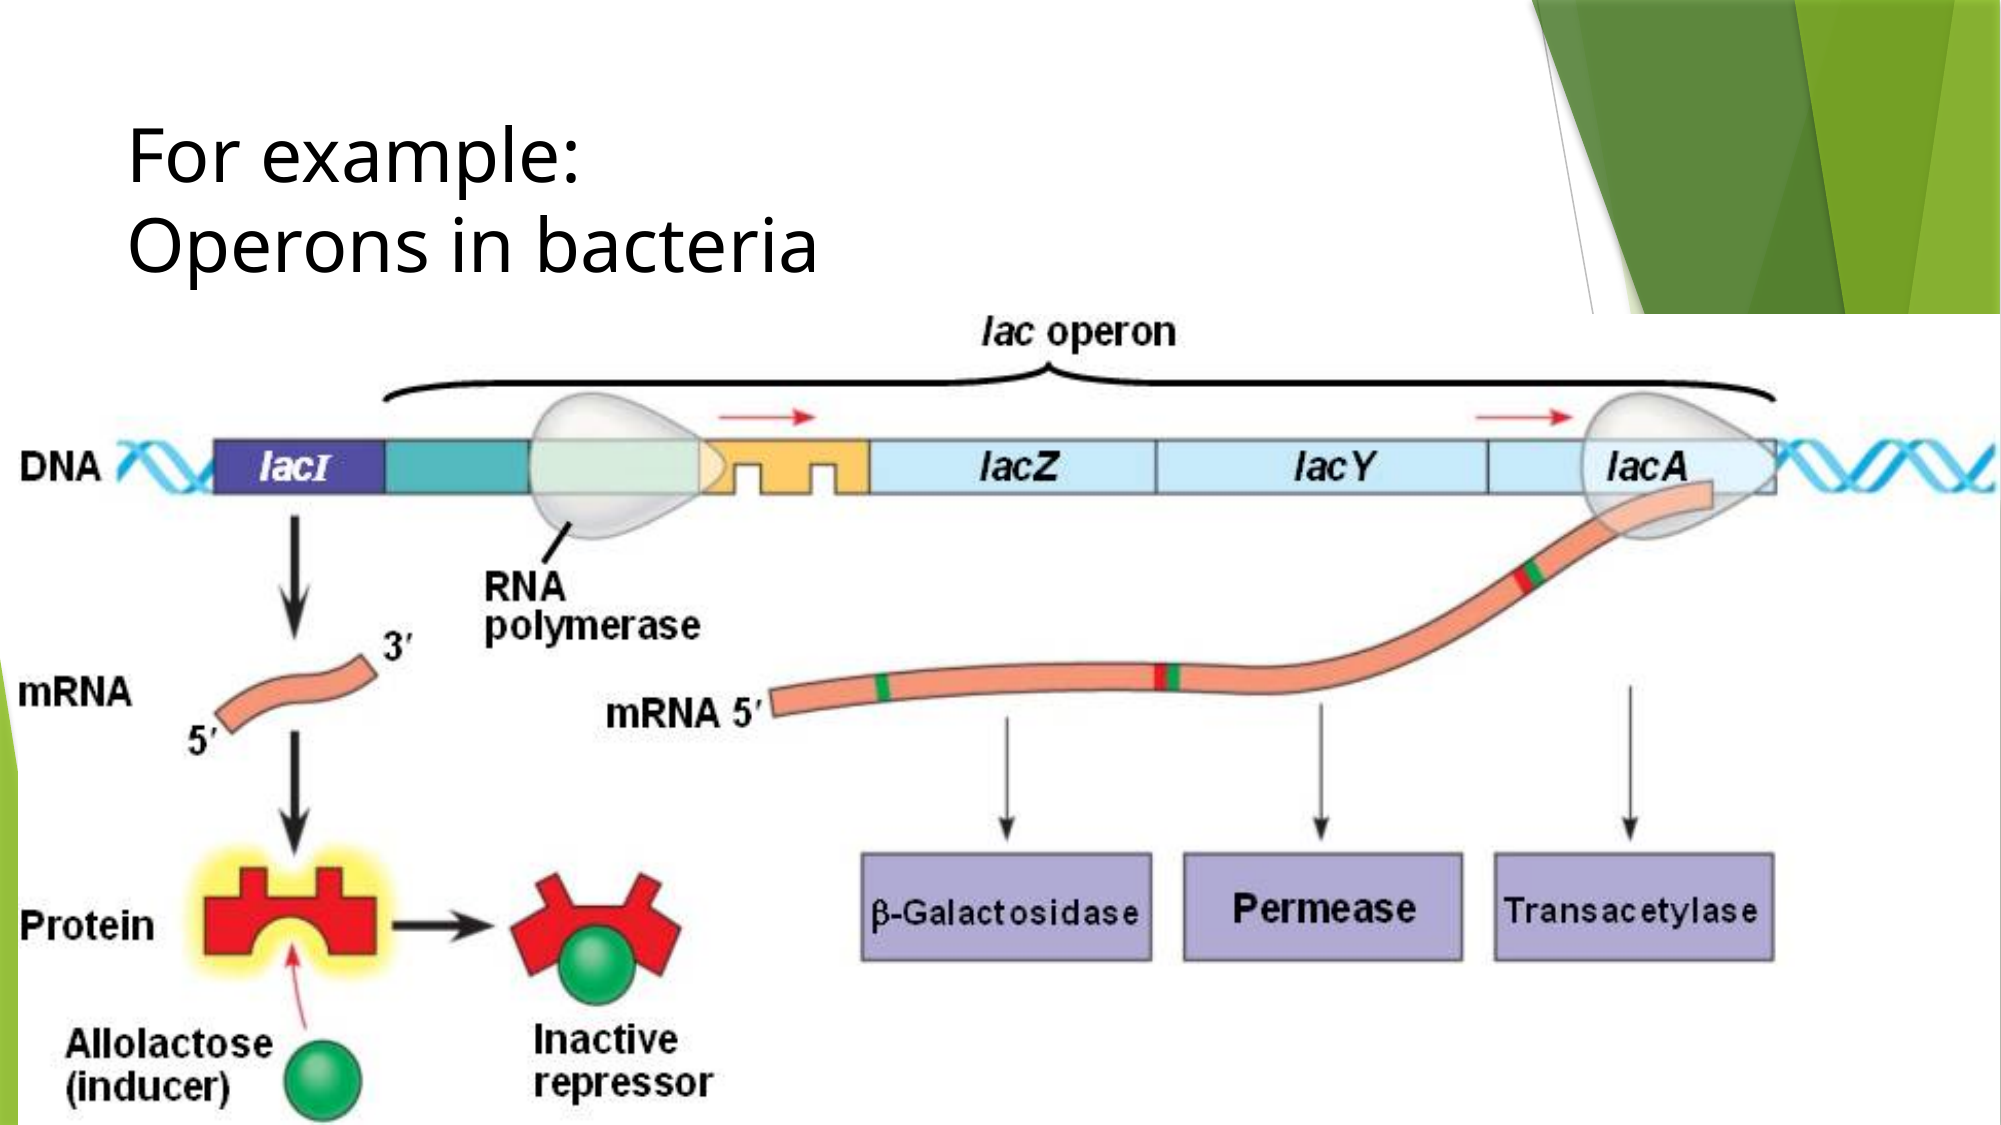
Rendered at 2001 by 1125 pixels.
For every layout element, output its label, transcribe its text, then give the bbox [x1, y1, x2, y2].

title For example: Operons in bacteria [111, 99, 1522, 314]
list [18, 314, 2000, 1125]
